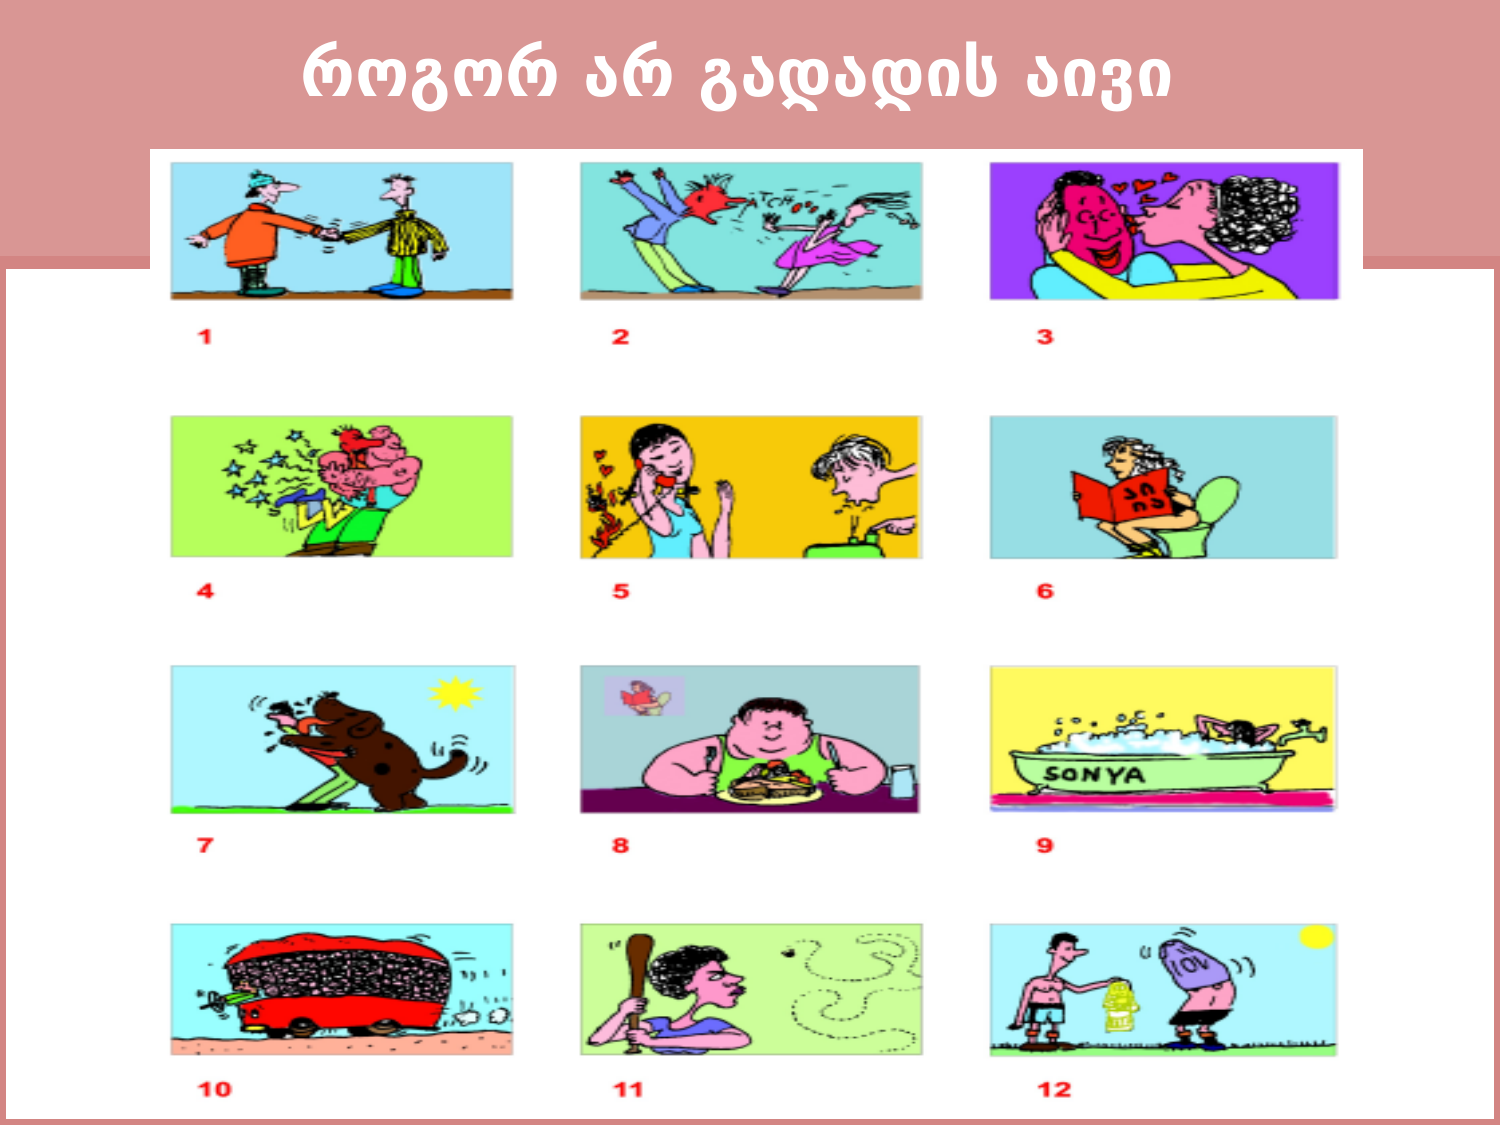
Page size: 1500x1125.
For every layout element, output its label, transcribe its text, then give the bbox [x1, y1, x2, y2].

picture [149, 149, 1363, 1113]
title როგორ არ გადადის აივი [99, 0, 1375, 141]
